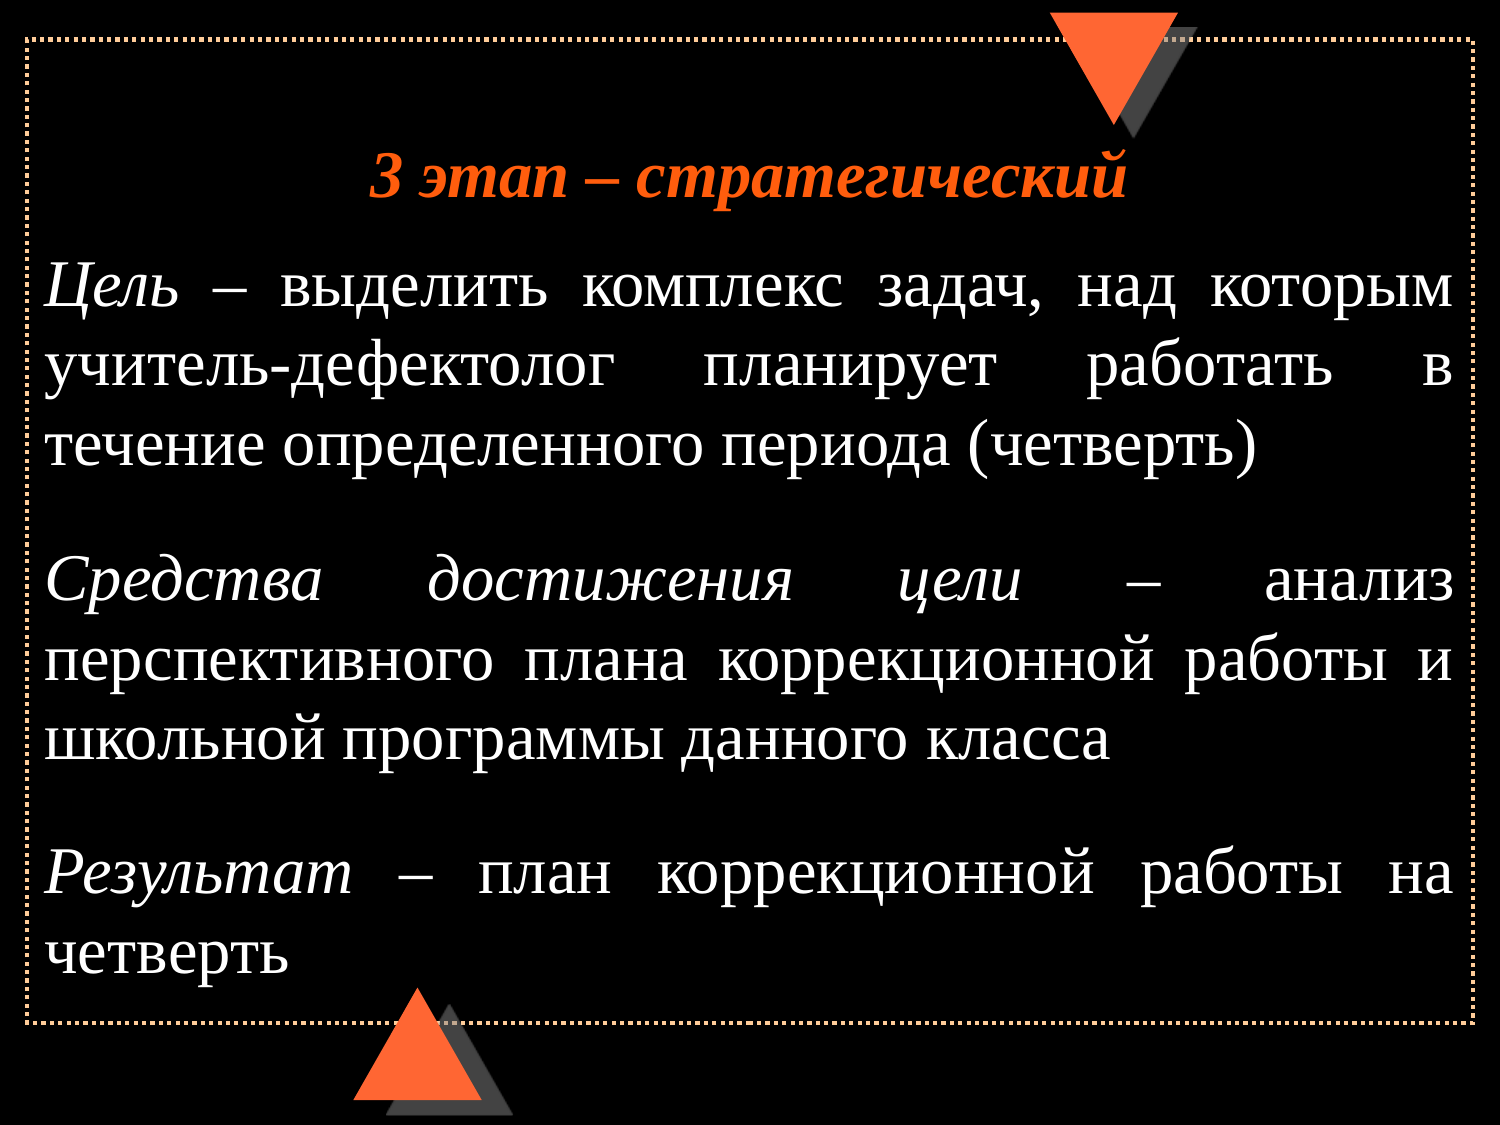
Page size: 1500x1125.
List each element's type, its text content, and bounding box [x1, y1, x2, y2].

list Цель – выделить комплекс задач, над которым учитель-дефектолог планирует работать в течение определенного периода (четверть) Средства достижения цели – анализ перспективного плана коррекционной работы и школьной программы данного класса Результат – план коррекционной работы на четверть [29, 231, 1471, 1002]
title 3 этап – стратегический [29, 113, 1471, 229]
